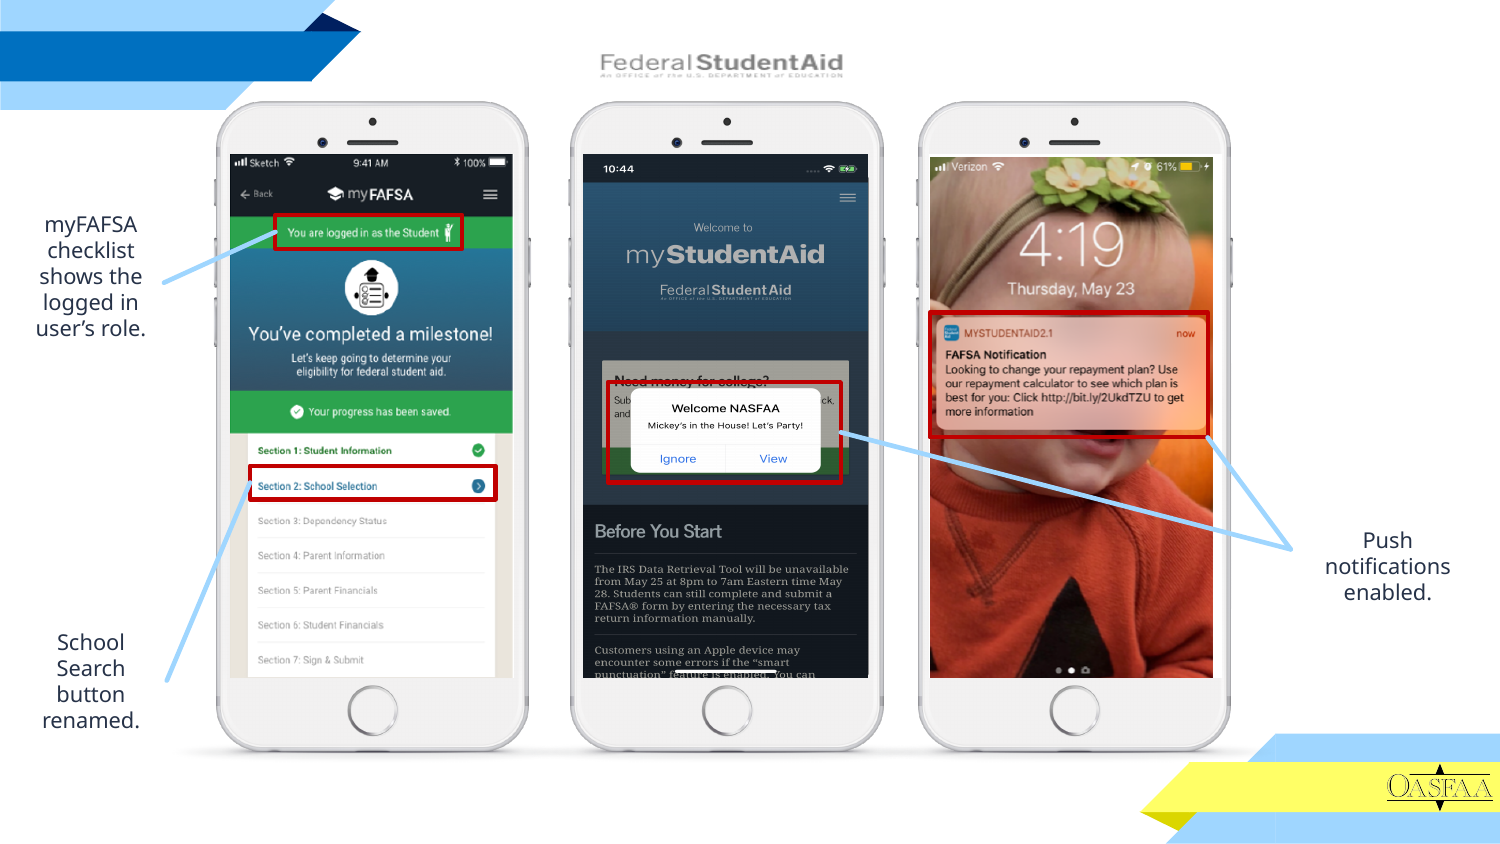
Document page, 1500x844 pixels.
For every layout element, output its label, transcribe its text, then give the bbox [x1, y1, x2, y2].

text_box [840, 432, 1291, 550]
picture [1387, 763, 1493, 812]
picture [140, 27, 1311, 794]
text_box myFAFSA checklist shows the logged in user’s role. [6, 202, 135, 349]
text_box Push notifications enabled. [1315, 518, 1493, 613]
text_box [163, 231, 276, 283]
text_box School Search button renamed. [15, 620, 135, 741]
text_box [166, 482, 251, 681]
